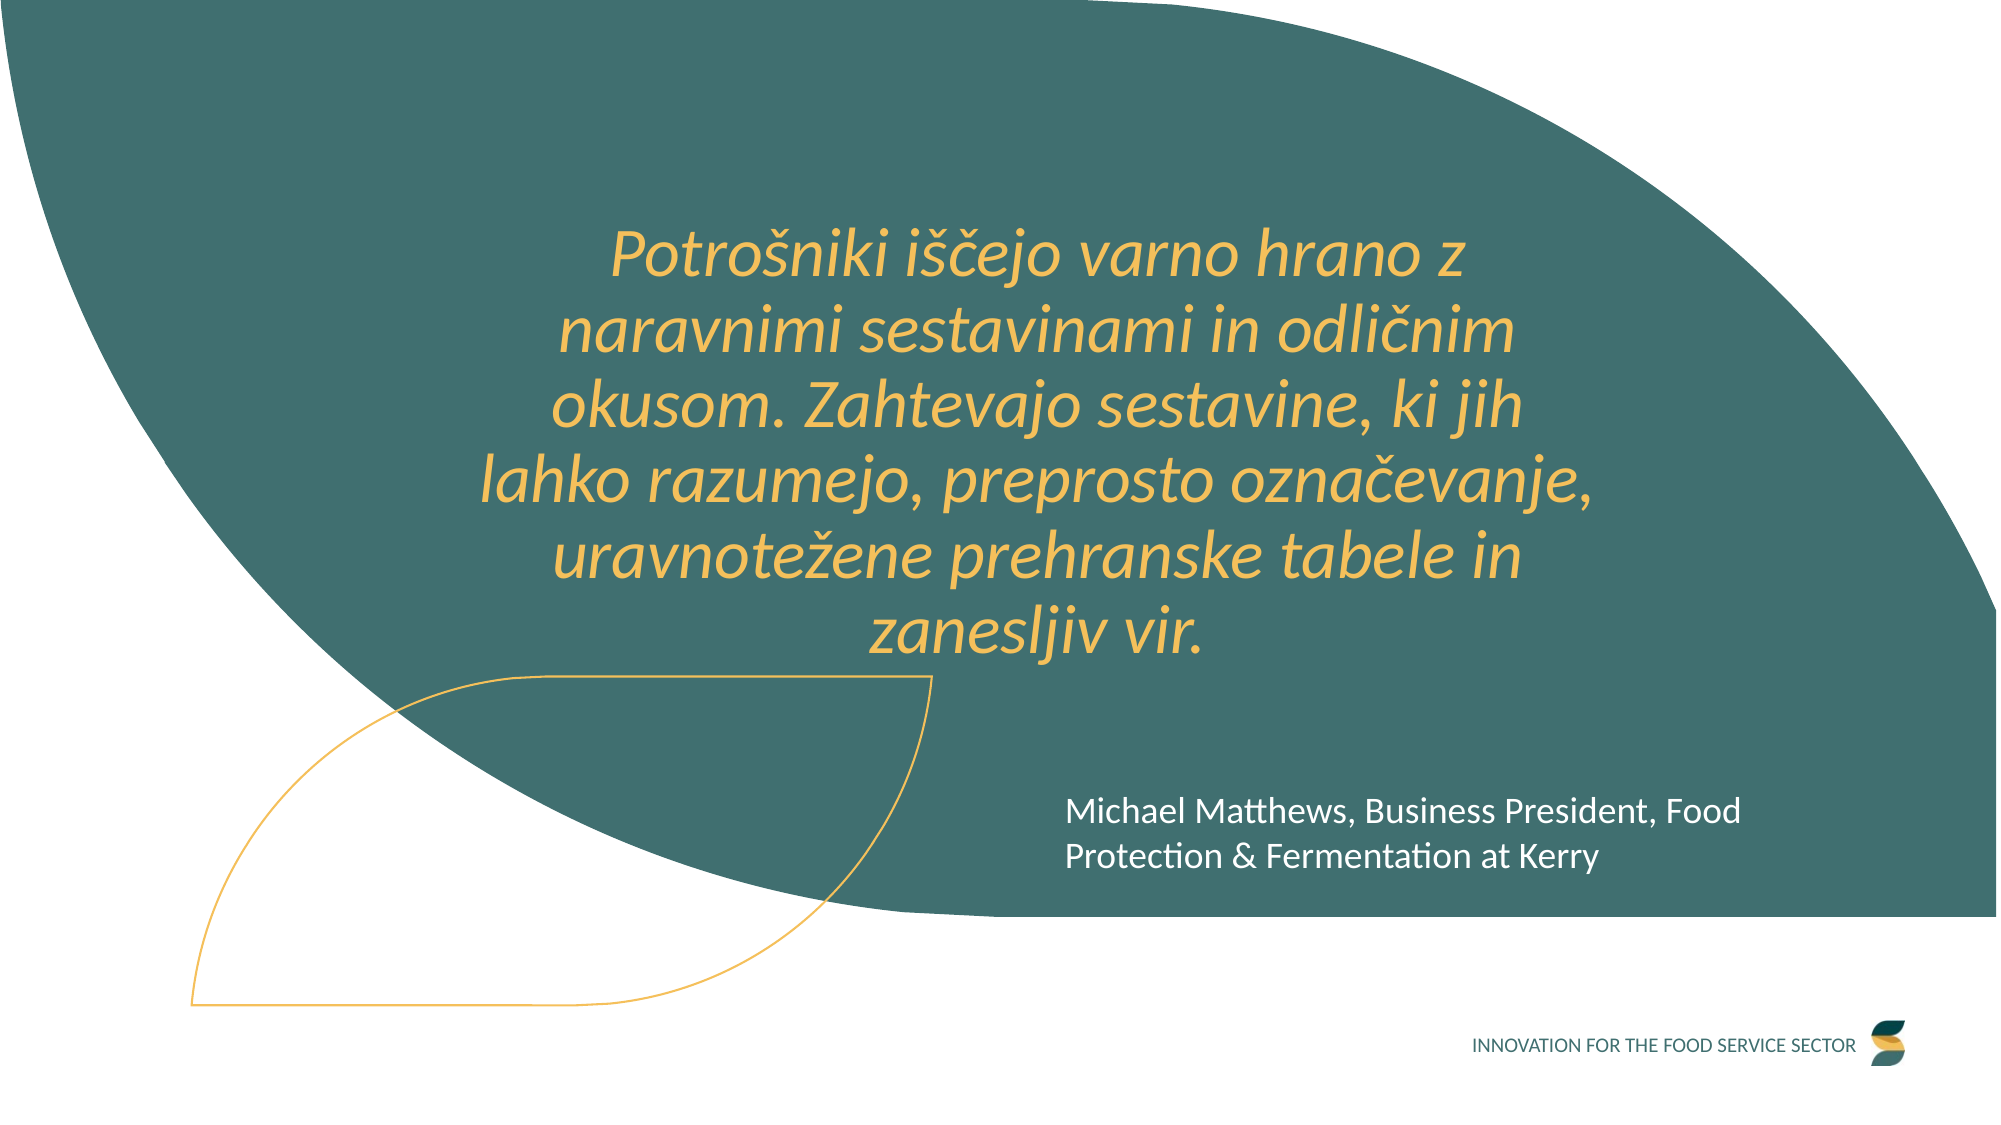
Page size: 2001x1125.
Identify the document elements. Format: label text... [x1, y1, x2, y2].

text_box Michael Matthews, Business President, Food Protection & Fermentation at Kerry [1050, 778, 1879, 929]
list Potrošniki iščejo varno hrano z naravnimi sestavinami in odličnim okusom. Zahtevajo sestavine, ki jih lahko razumejo, preprosto označevanje, uravnotežene prehranske tabele in zanesljiv vir. [452, 209, 1624, 676]
picture [1871, 1020, 1905, 1066]
